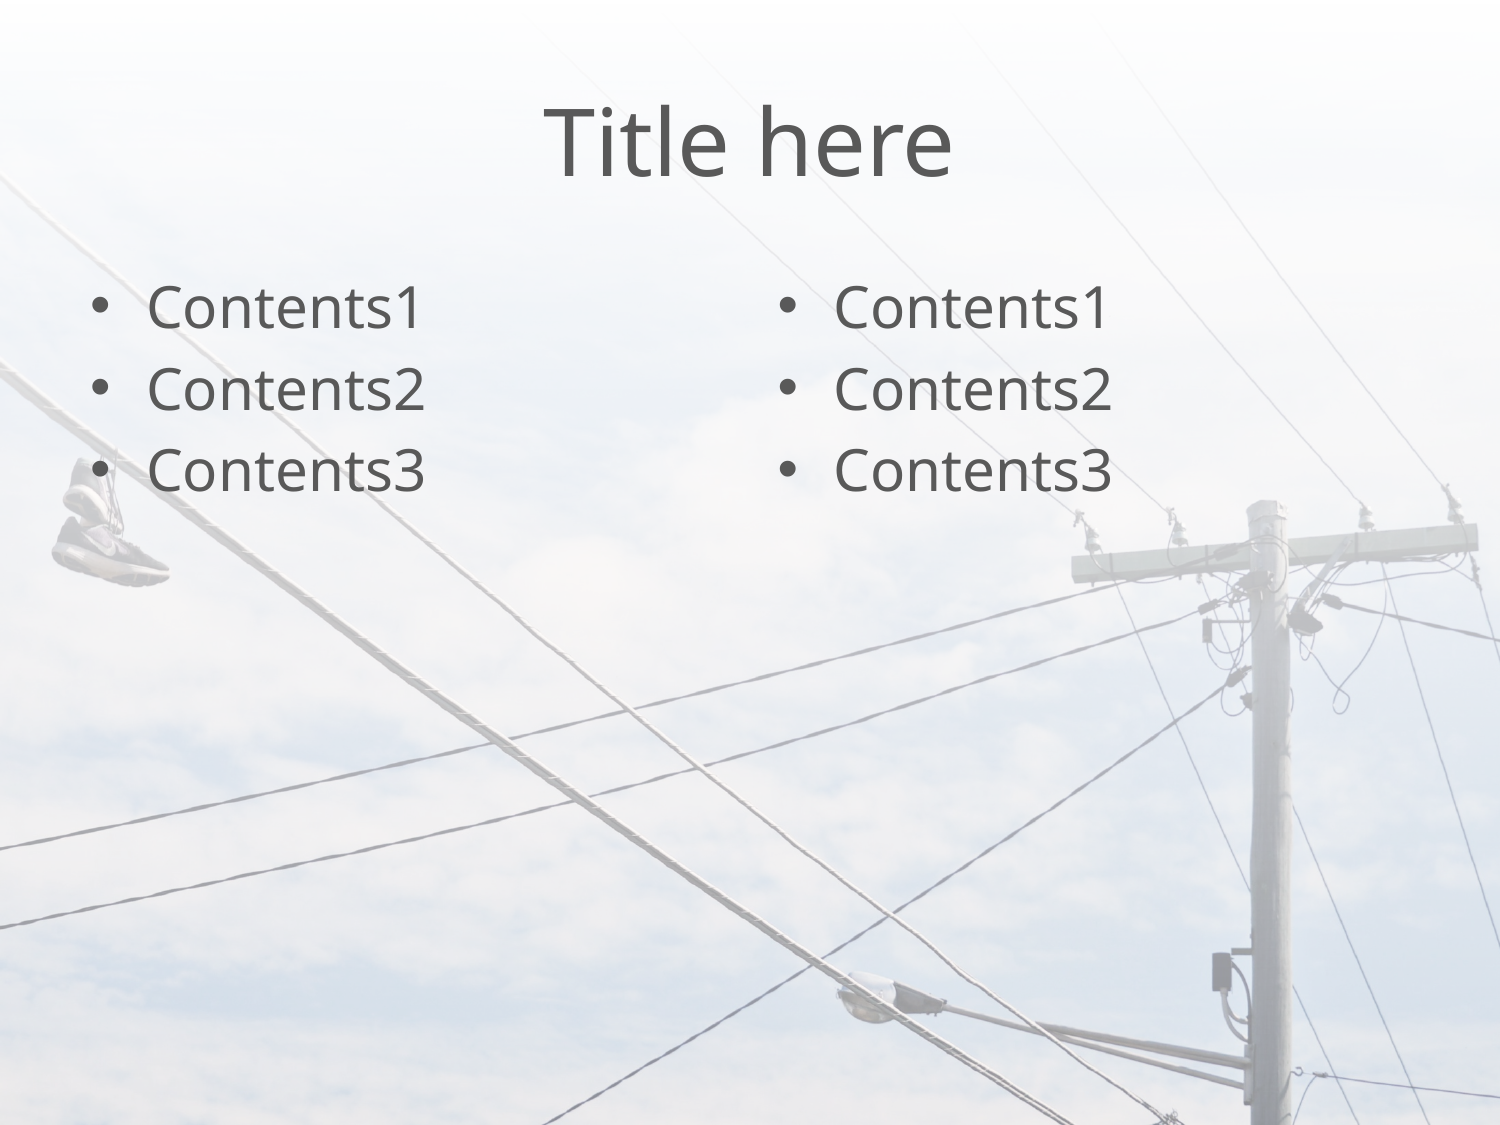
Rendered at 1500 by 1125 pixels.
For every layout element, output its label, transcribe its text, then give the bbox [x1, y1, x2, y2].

title Title here [75, 45, 1425, 233]
list Contents1 Contents2 Contents3 [75, 262, 738, 1005]
list Contents1 Contents2 Contents3 [762, 262, 1425, 1005]
text_box [0, 0, 1500, 1125]
